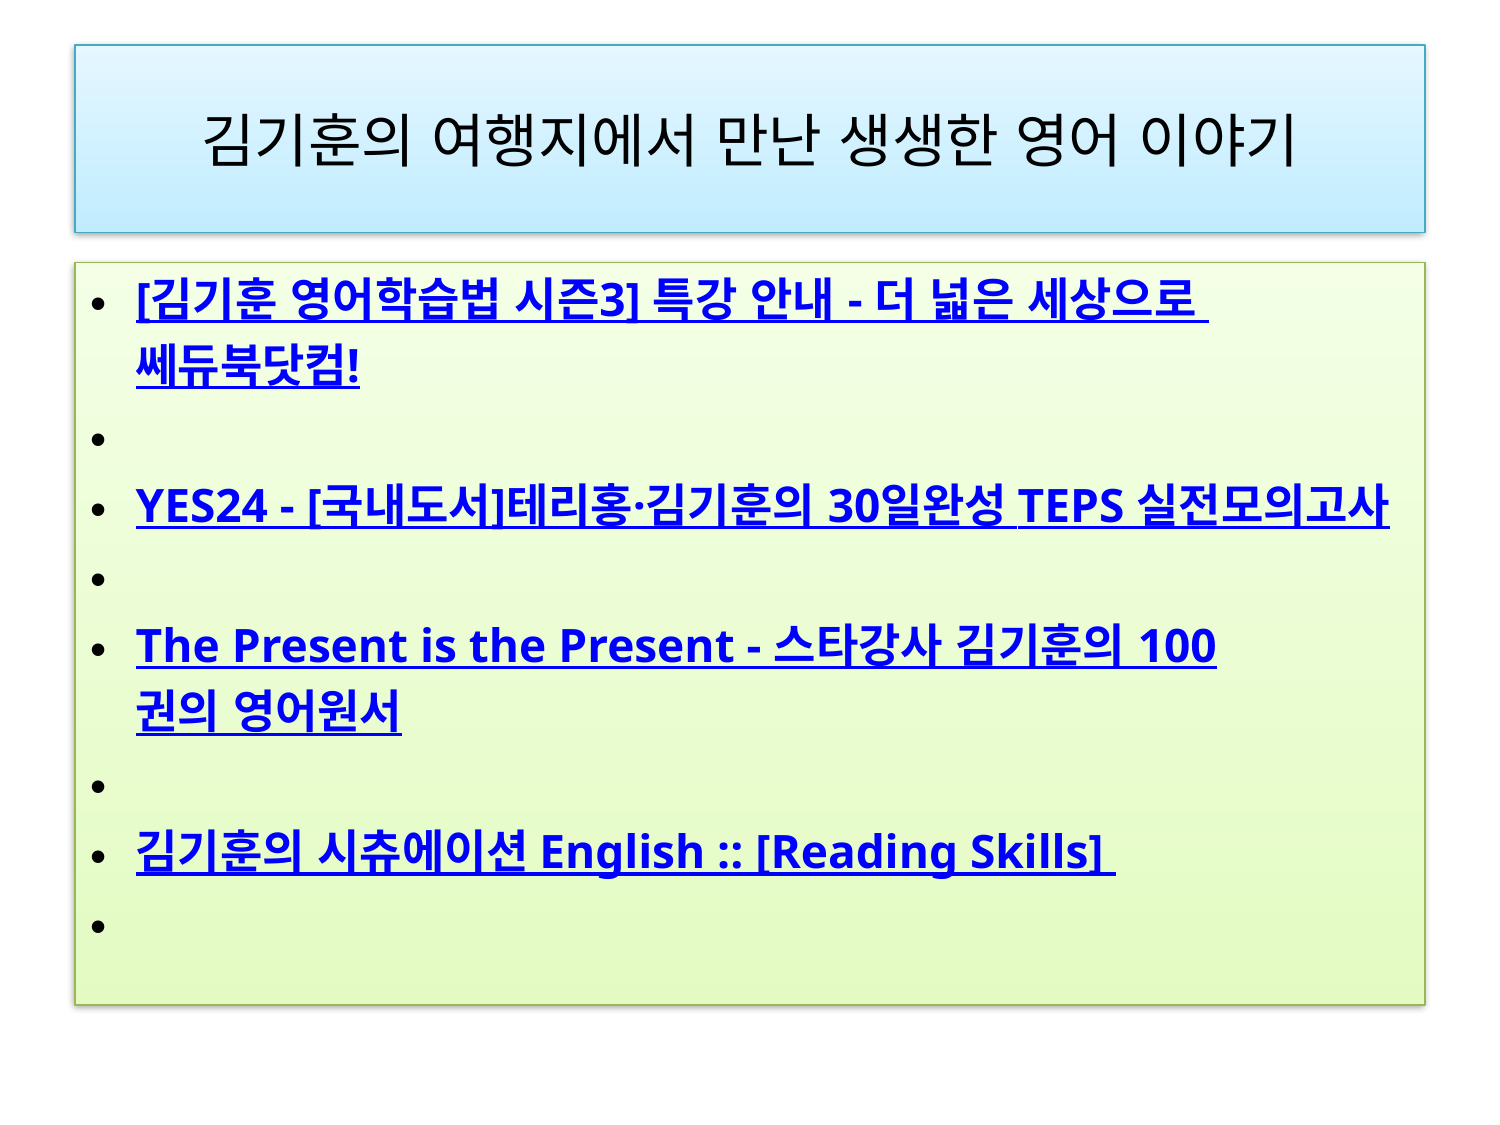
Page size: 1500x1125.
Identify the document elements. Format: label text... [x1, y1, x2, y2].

title 김기훈의 여행지에서 만난 생생한 영어 이야기 [74, 44, 1426, 233]
list [김기훈 영어학습법 시즌3] 특강 안내 - 더 넓은 세상으로 쎄듀북닷컴! YES24 - [국내도서]테리홍·김기훈의 30일완성 TEPS 실전모의고사 The Present is the Present - 스타강사 김기훈의 100권의 영어원서 김기훈의 시츄에이션 English :: [Reading Skills] [74, 262, 1426, 1006]
